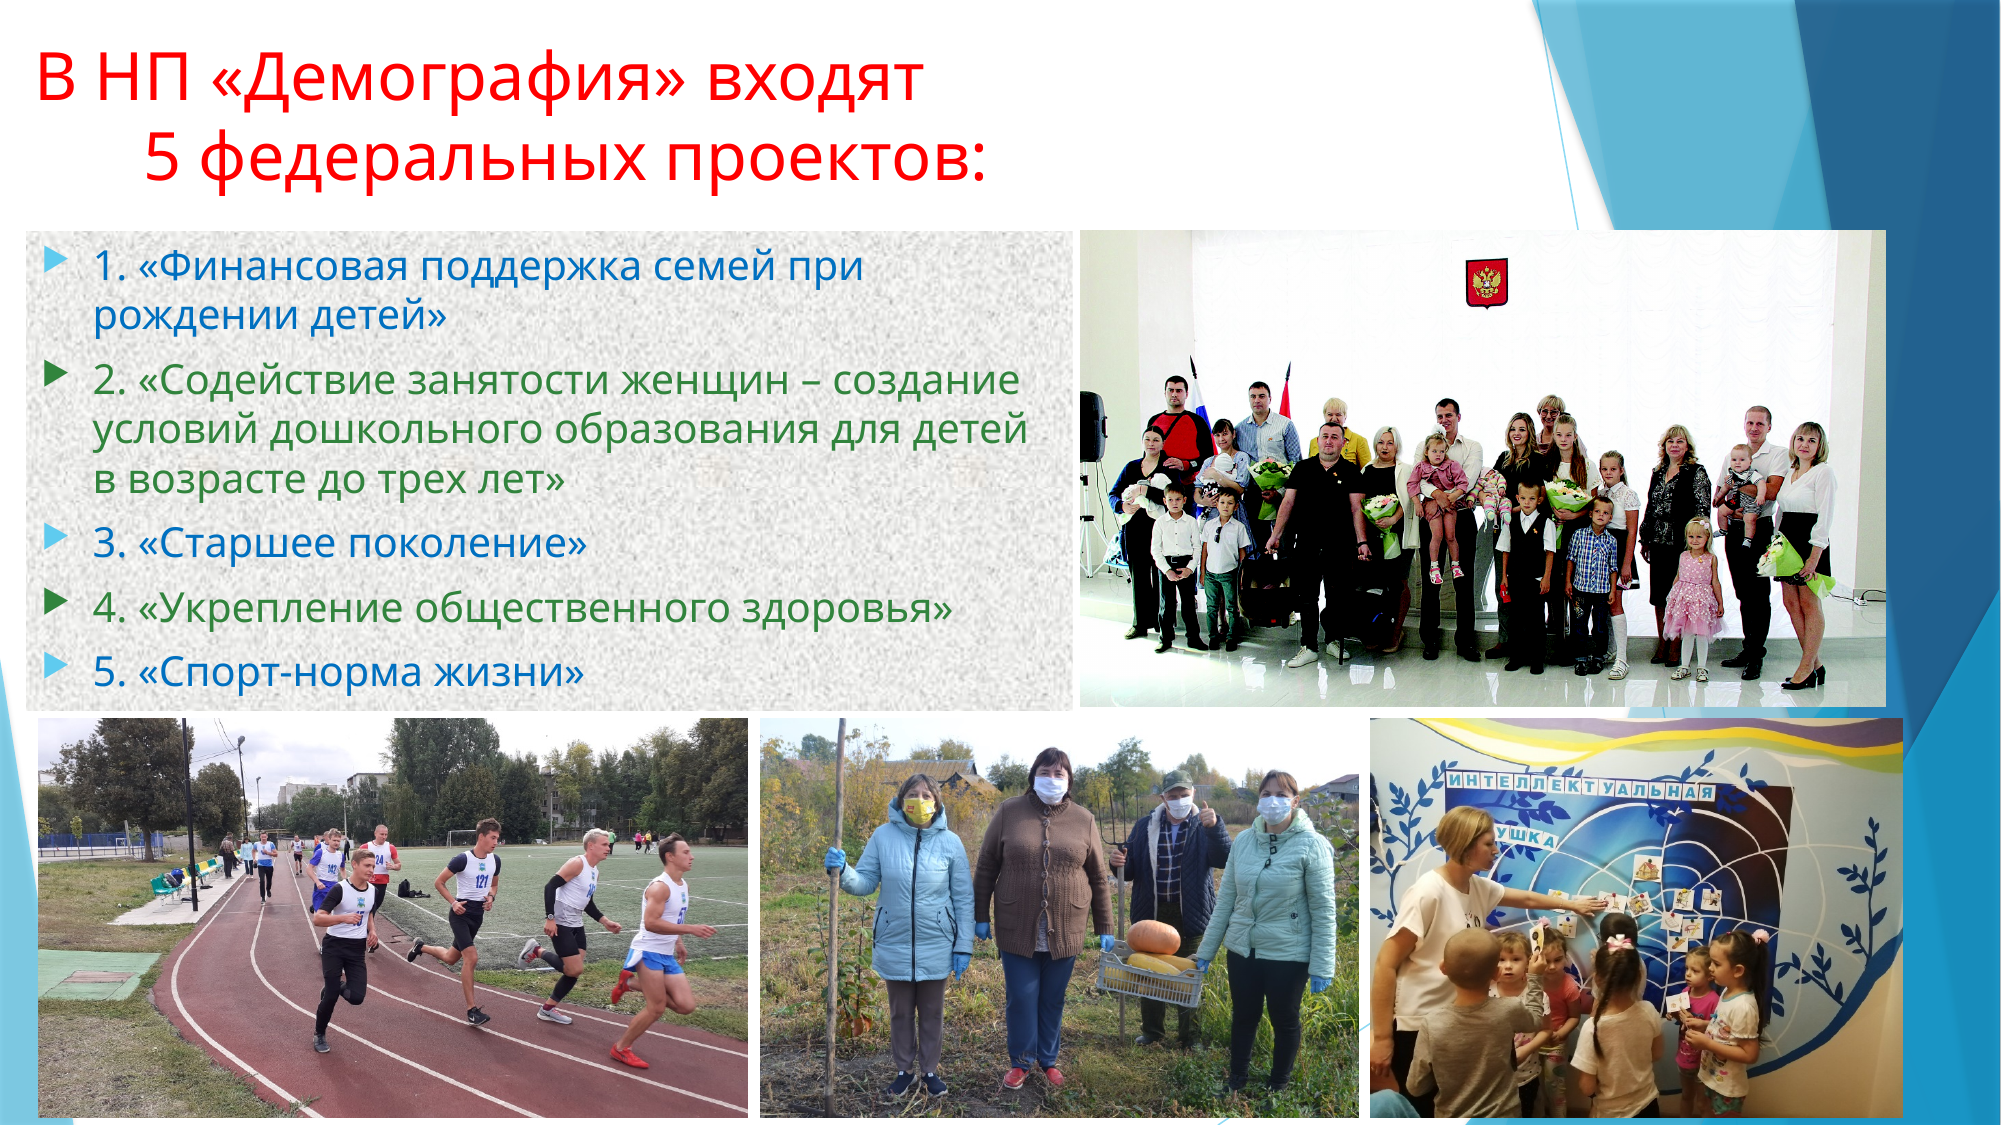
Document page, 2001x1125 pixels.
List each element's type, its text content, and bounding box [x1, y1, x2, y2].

picture [1080, 229, 1887, 707]
picture [1370, 718, 1904, 1119]
picture [38, 718, 748, 1118]
picture [759, 717, 1360, 1118]
list 1. «Финансовая поддержка семей при рождении детей» 2. «Содействие занятости женщин – создание условий дошкольного образования для детей в возрасте до трех лет» 3. «Старшее поколение» 4. «Укрепление общественного здоровья» 5. «Спорт-норма жизни» [26, 231, 1073, 711]
title В НП «Демография» входят 5 федеральных проектов: [18, 26, 1046, 244]
